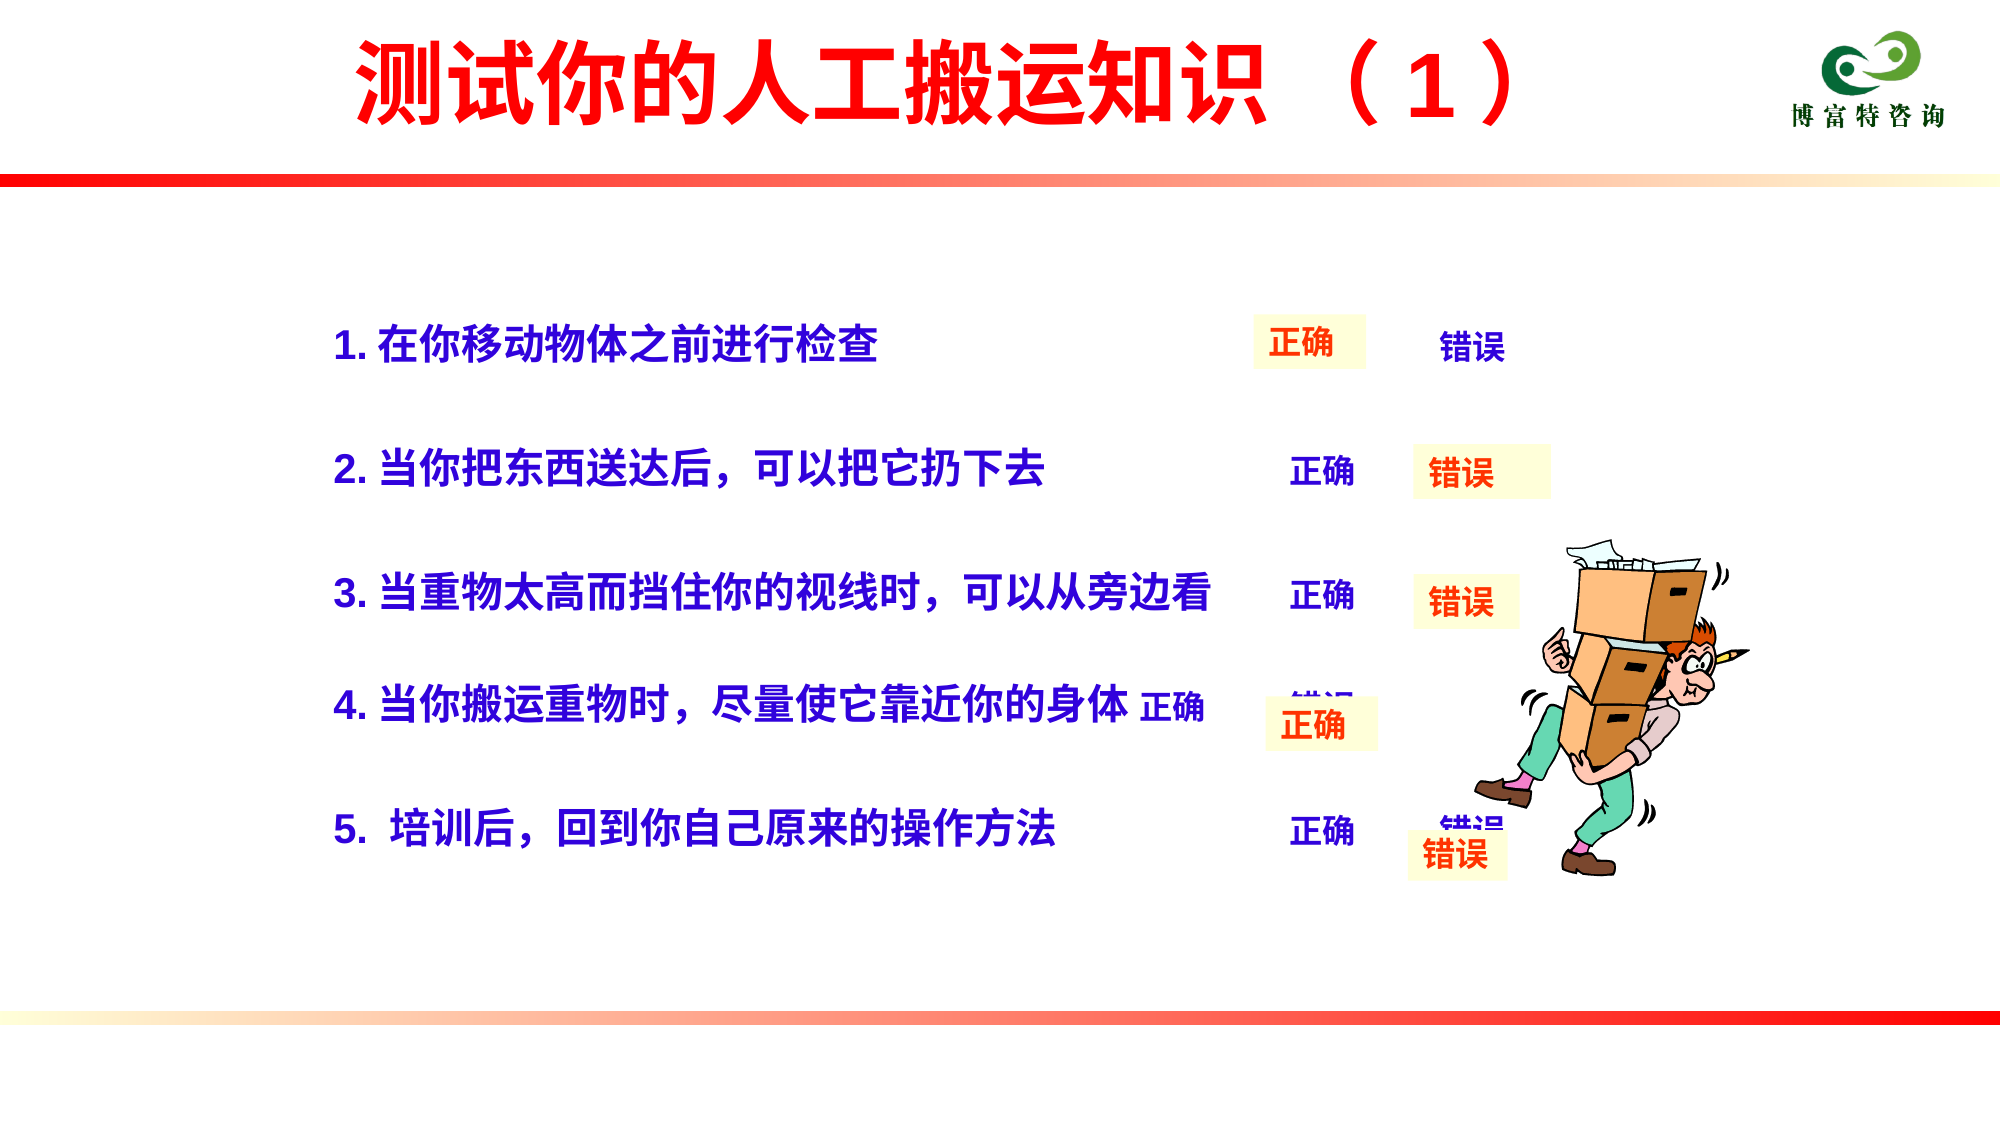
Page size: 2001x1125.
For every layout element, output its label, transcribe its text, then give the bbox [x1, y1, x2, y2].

picture [1473, 538, 1751, 877]
list 1.在你移动物体之前进行检查 正确 错误 2.当你把东西送达后，可以把它扔下去 正确 错误 3.当重物太高而挡住你的视线时，可以从旁边看 正确 错误 4.当你搬运重物时，尽量使它靠近你的身体 正确 错误 5. 培训后，回到你自己原来的操作方法 正确 错误 [318, 313, 1548, 926]
text_box 正确 [1253, 314, 1367, 369]
text_box [1398, 1012, 1404, 1024]
text_box 正确 [1265, 696, 1379, 751]
text_box 错误 [1407, 830, 1508, 881]
title 测试你的人工搬运知识 （1） [338, 31, 1661, 150]
text_box [508, 175, 512, 187]
picture [1772, 30, 1969, 131]
text_box 错误 [1413, 444, 1551, 499]
text_box 错误 [1413, 574, 1473, 629]
